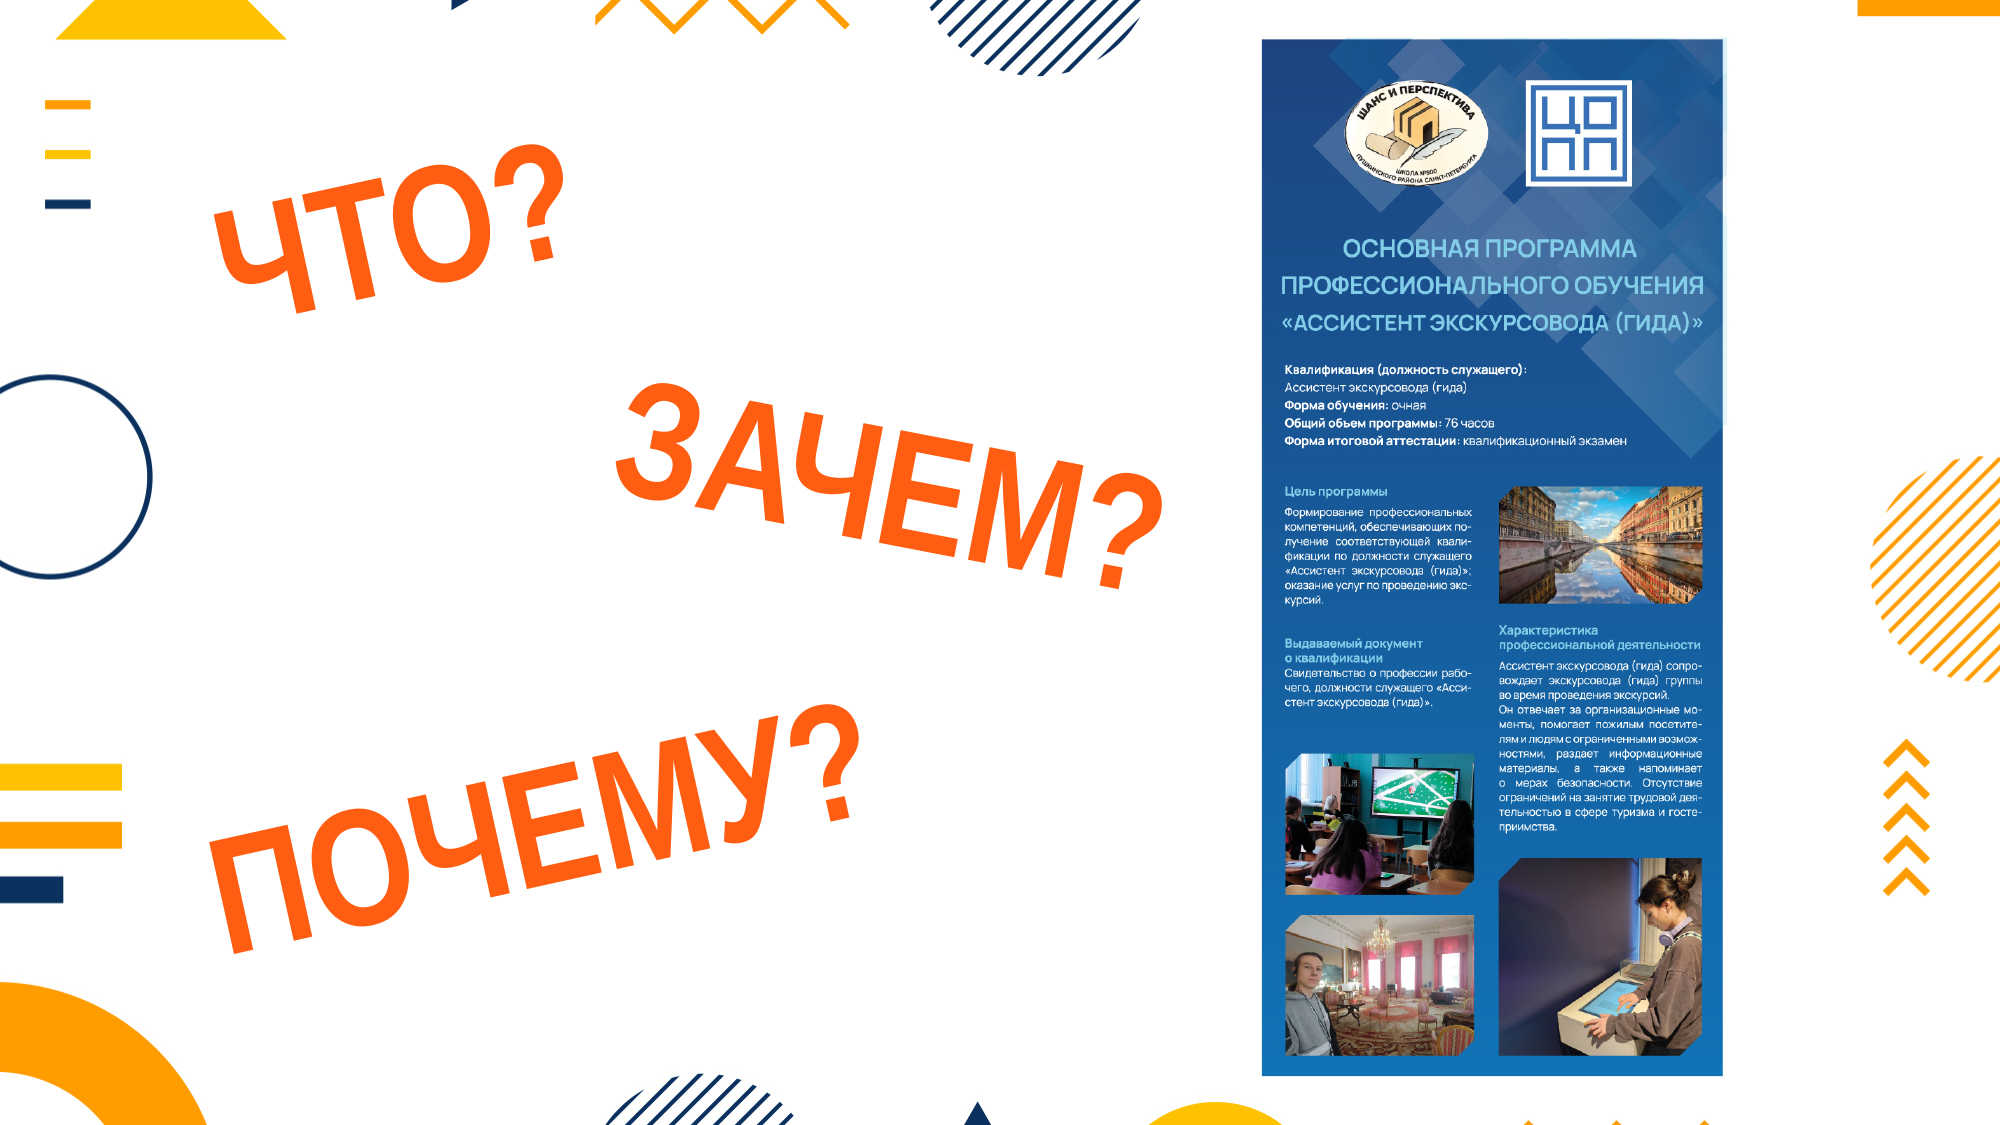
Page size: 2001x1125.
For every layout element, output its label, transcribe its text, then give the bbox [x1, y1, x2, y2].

picture [0, 0, 2000, 1125]
text_box ПОЧЕМУ? [172, 631, 929, 1000]
text_box ЗАЧЕМ? [585, 317, 1220, 643]
text_box ЧТО? [179, 71, 640, 372]
